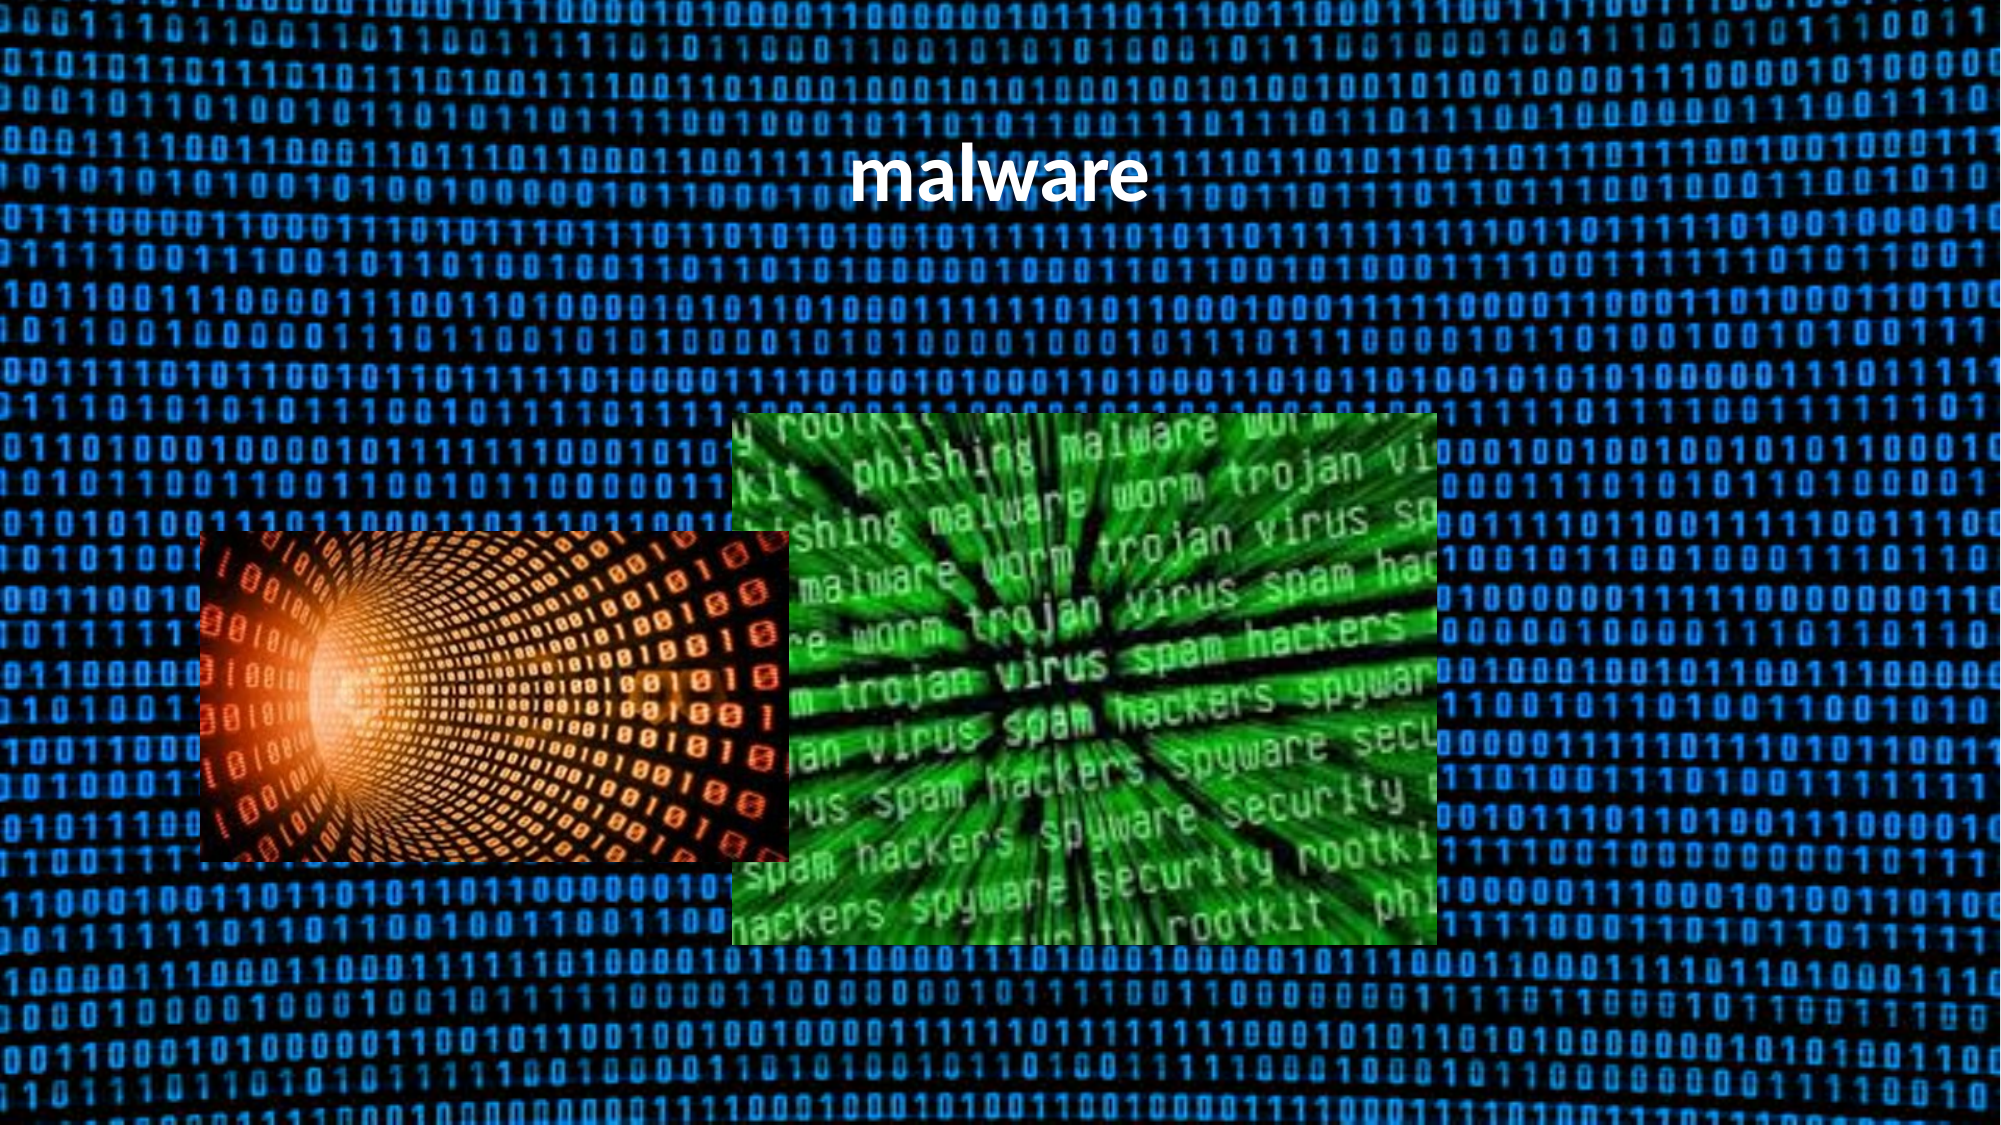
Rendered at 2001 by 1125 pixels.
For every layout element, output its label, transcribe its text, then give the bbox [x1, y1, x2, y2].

text_box malware [137, 59, 1863, 278]
picture [0, 0, 2001, 1125]
